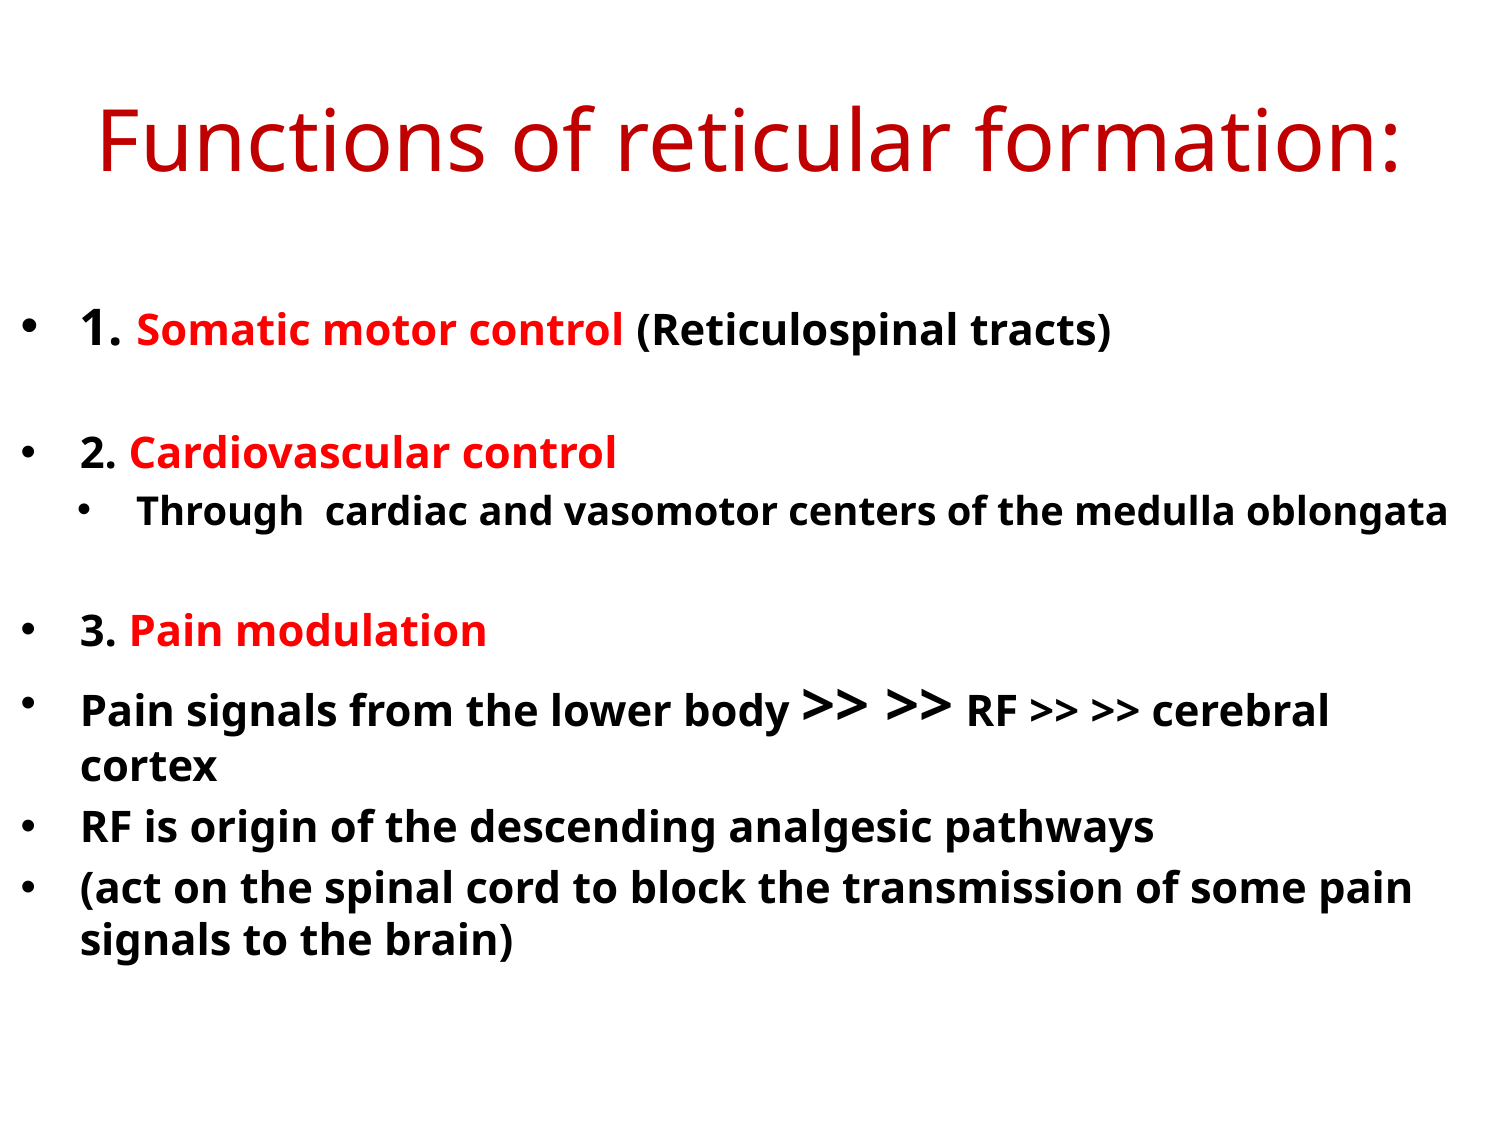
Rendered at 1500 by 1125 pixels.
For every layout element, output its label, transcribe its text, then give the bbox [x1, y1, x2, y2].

title Functions of reticular formation: [75, 75, 1425, 200]
list 1. Somatic motor control (Reticulospinal tracts) 2. Cardiovascular control Through cardiac and vasomotor centers of the medulla oblongata 3. Pain modulation Pain signals from the lower body >> >> RF >> >> cerebral cortex RF is origin of the descending analgesic pathways (act on the spinal cord to block the transmission of some pain signals to the brain) [0, 287, 1475, 1000]
